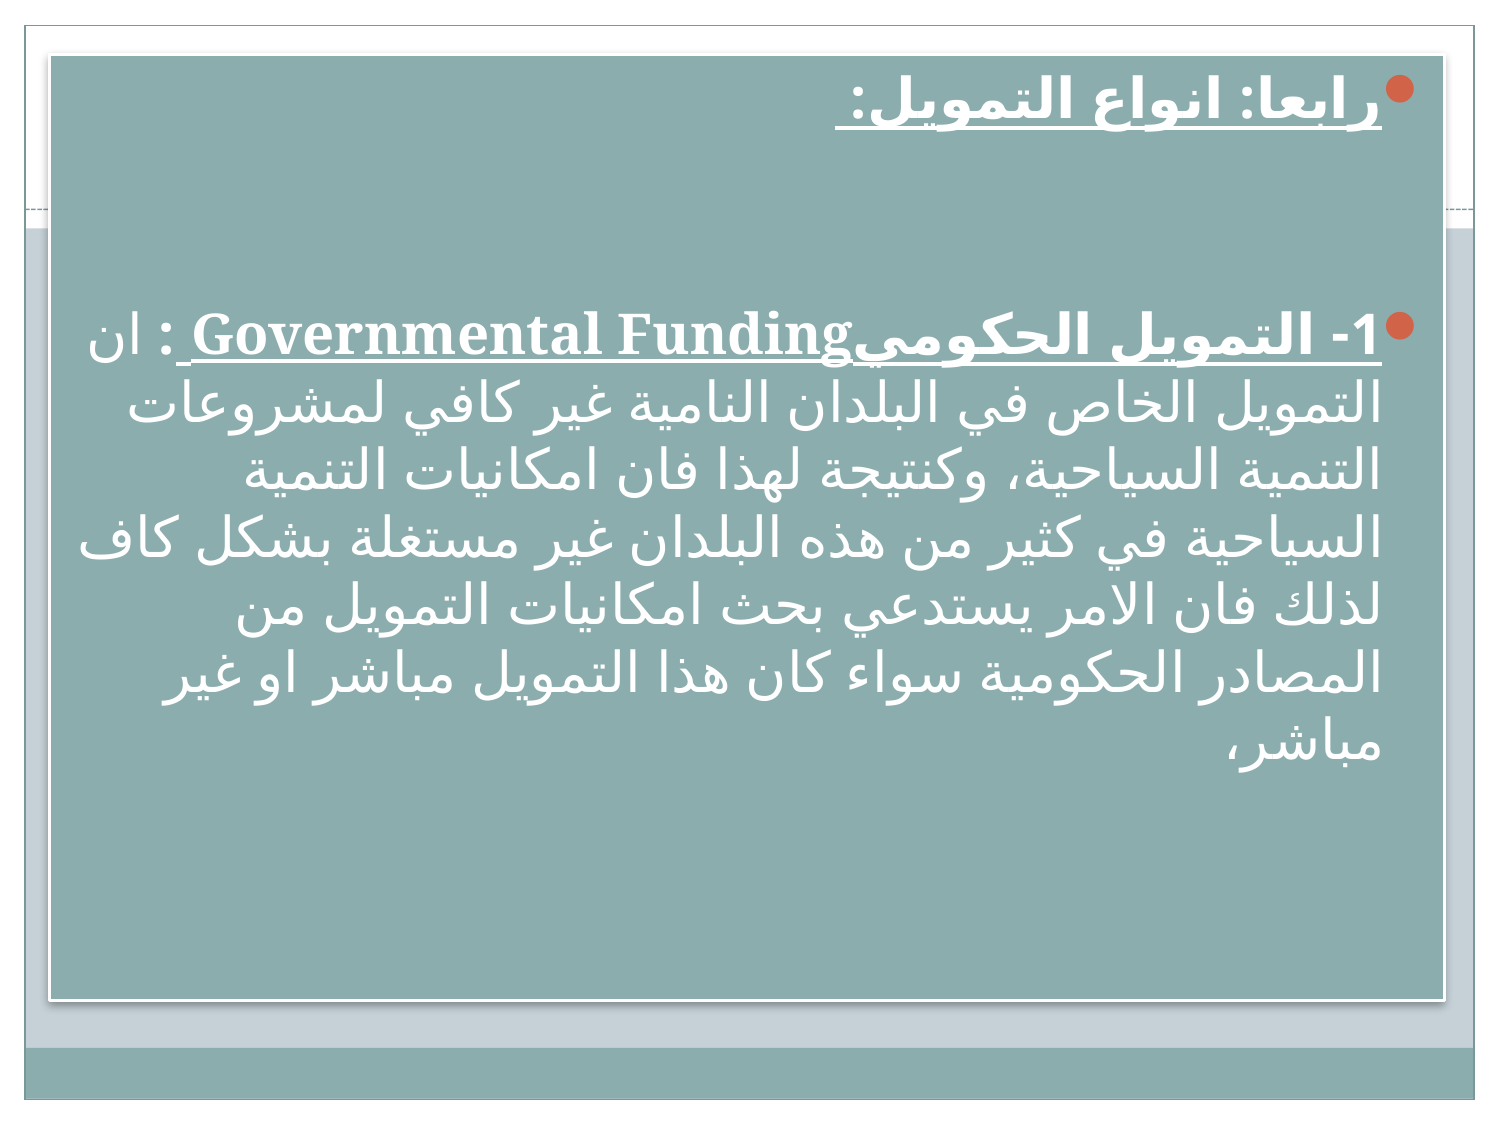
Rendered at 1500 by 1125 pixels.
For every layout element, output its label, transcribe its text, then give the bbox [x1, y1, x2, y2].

list رابعا: انواع التمويل: 1- التمويل الحكوميGovernmental Funding : ان التمويل الخاص في البلدان النامية غير كافي لمشروعات التنمية السياحية، وكنتيجة لهذا فان امكانيات التنمية السياحية في كثير من هذه البلدان غير مستغلة بشكل كاف لذلك فان الامر يستدعي بحث امكانيات التمويل من المصادر الحكومية سواء كان هذا التمويل مباشر او غير مباشر، [48, 53, 1446, 1002]
